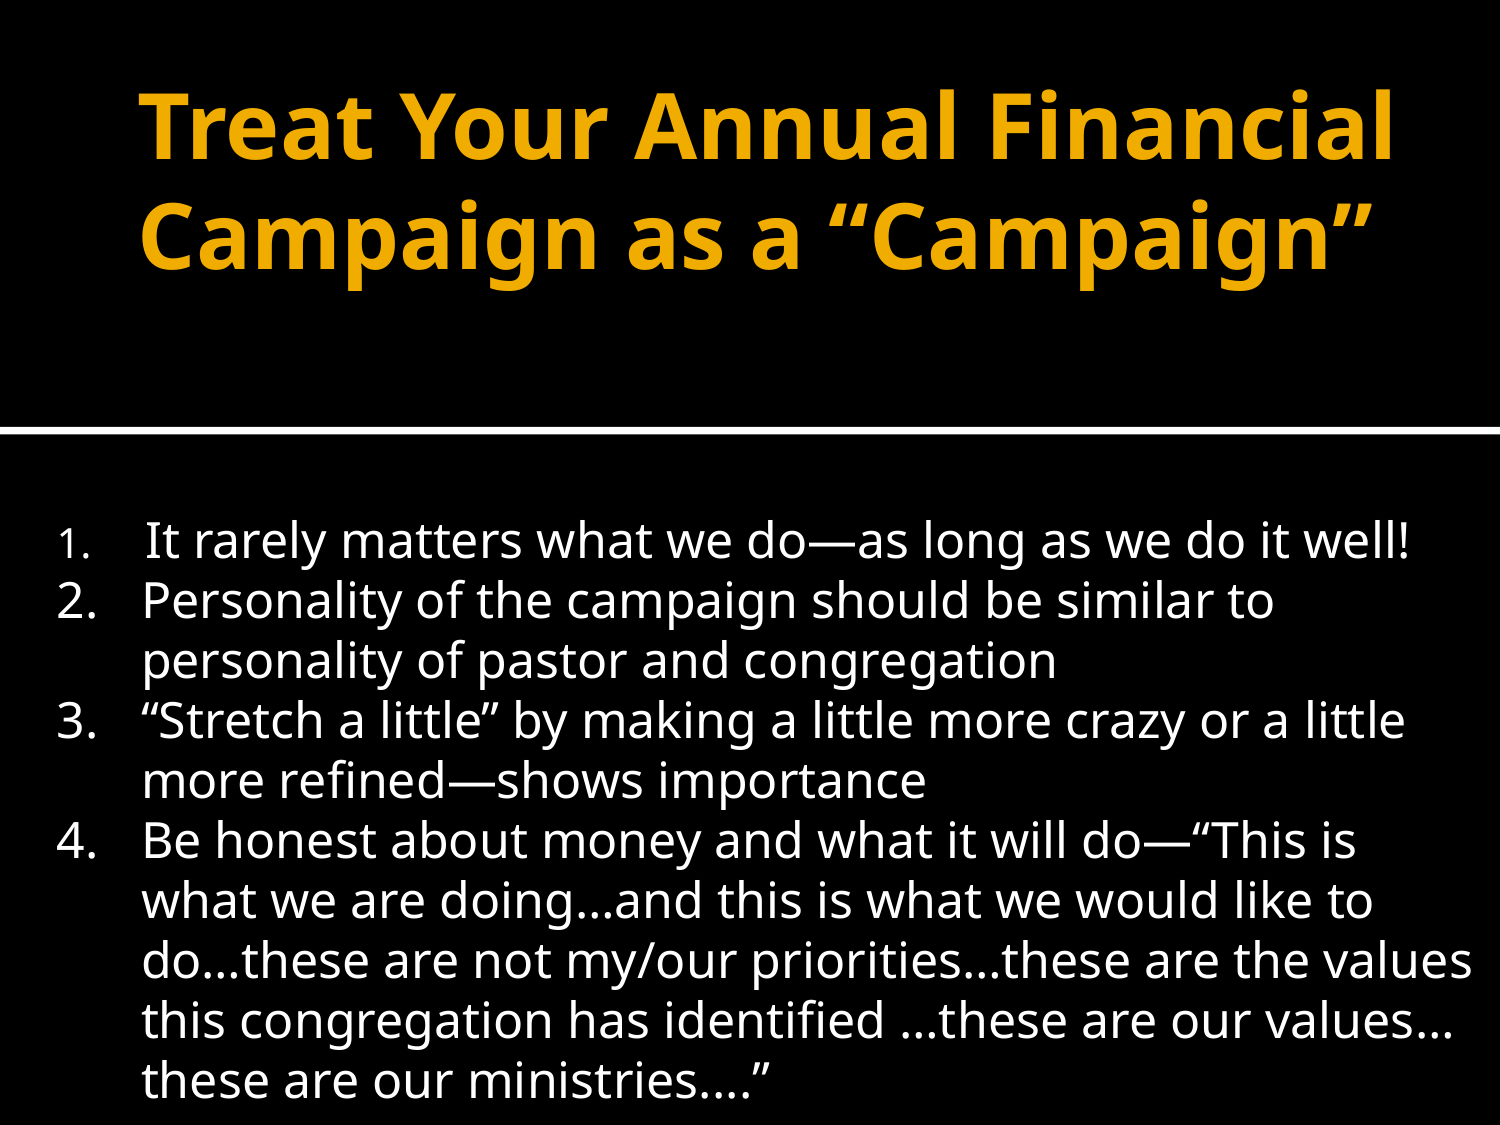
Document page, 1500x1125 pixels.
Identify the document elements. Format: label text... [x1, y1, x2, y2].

text_box It rarely matters what we do—as long as we do it well! Personality of the campaign should be similar to personality of pastor and congregation “Stretch a little” by making a little more crazy or a little more refined—shows importance Be honest about money and what it will do—“This is what we are doing…and this is what we would like to do…these are not my/our priorities…these are the values this congregation has identified …these are our values…these are our ministries....” [41, 456, 1500, 1116]
title Treat Your Annual Financial Campaign as a “Campaign” [123, 19, 1438, 288]
